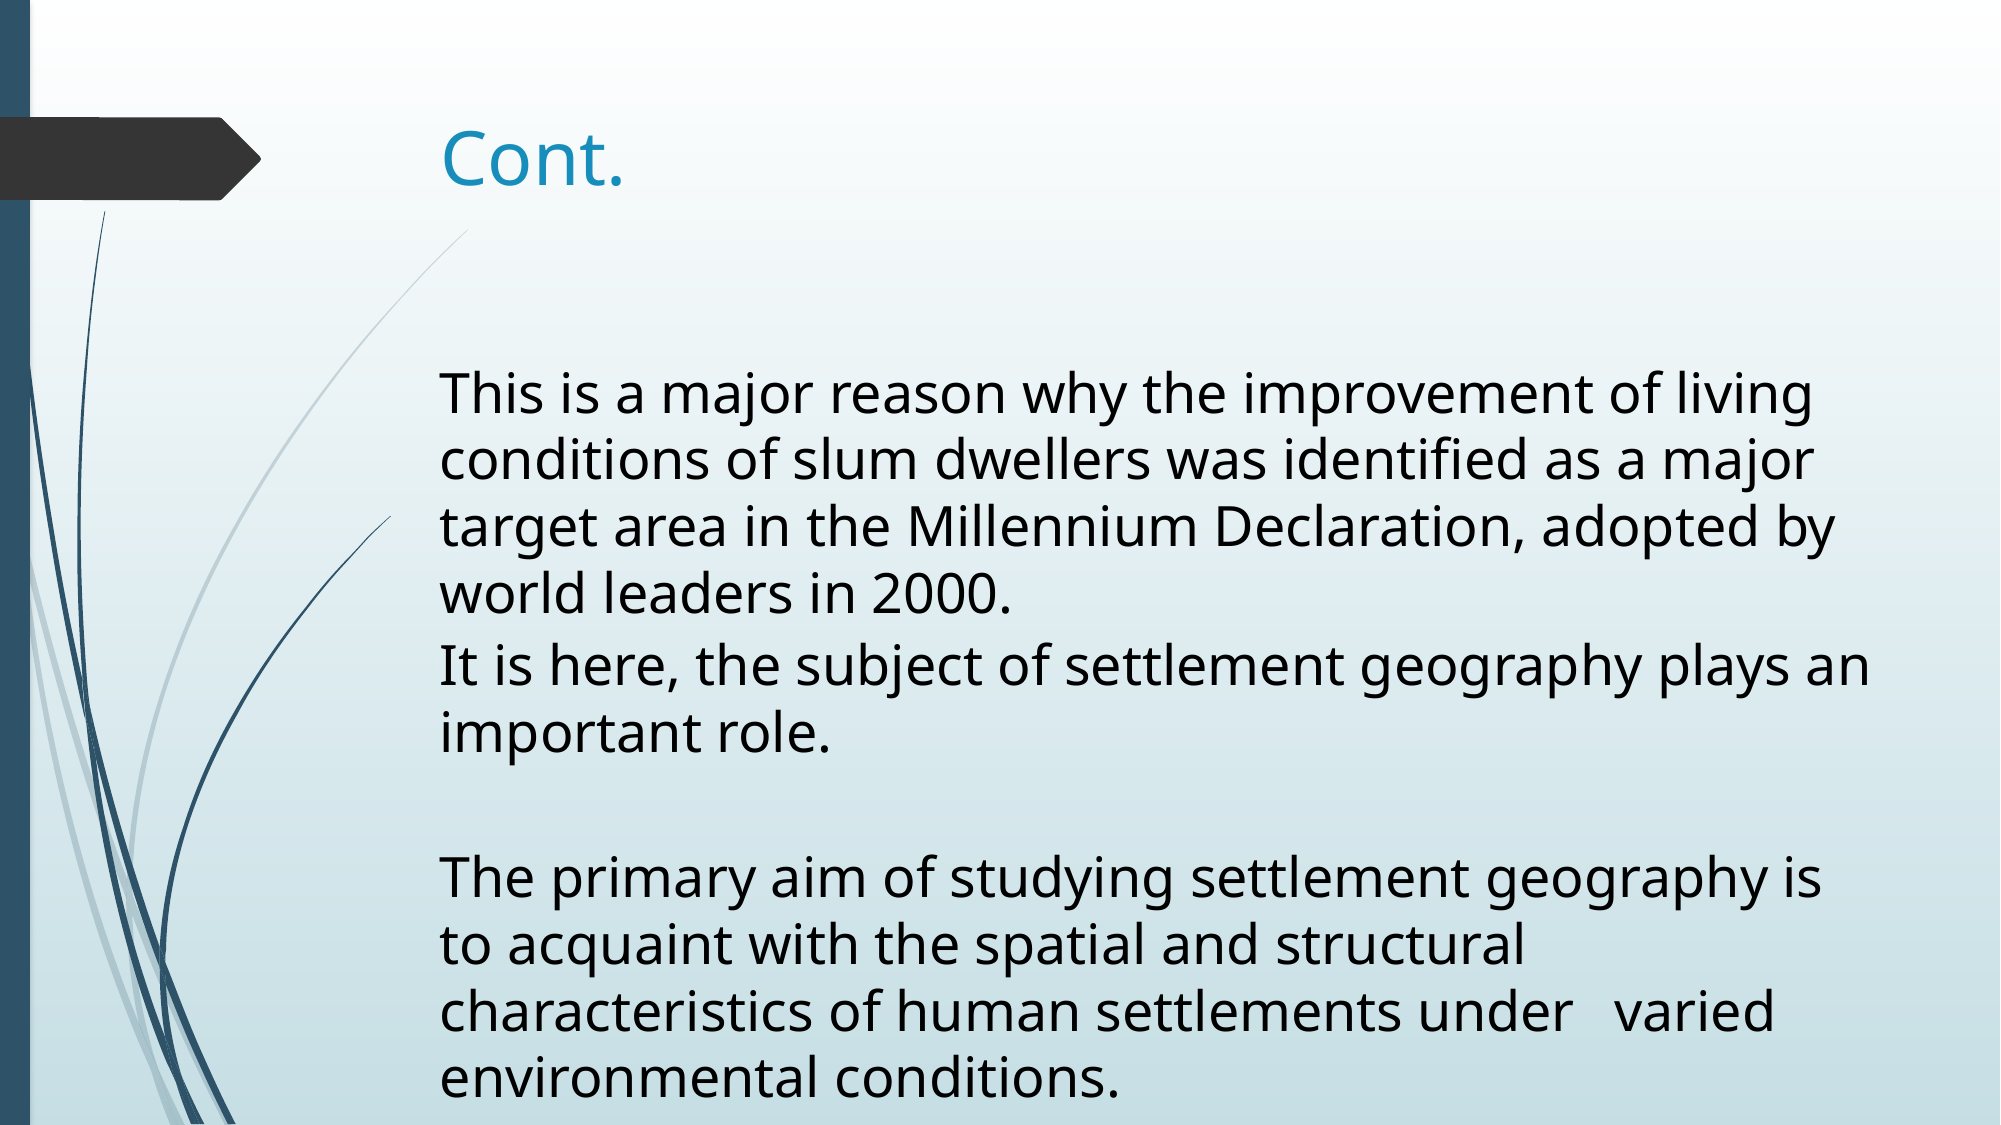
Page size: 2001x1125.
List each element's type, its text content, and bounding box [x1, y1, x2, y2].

title Cont. [425, 102, 1888, 313]
list This is a major reason why the improvement of living conditions of slum dwellers was identified as a major target area in the Millennium Declaration, adopted by world leaders in 2000. It is here, the subject of settlement geography plays an important role. The primary aim of studying settlement geography is to acquaint with the spatial and structural characteristics of human settlements under varied environmental conditions. [424, 350, 1888, 1125]
